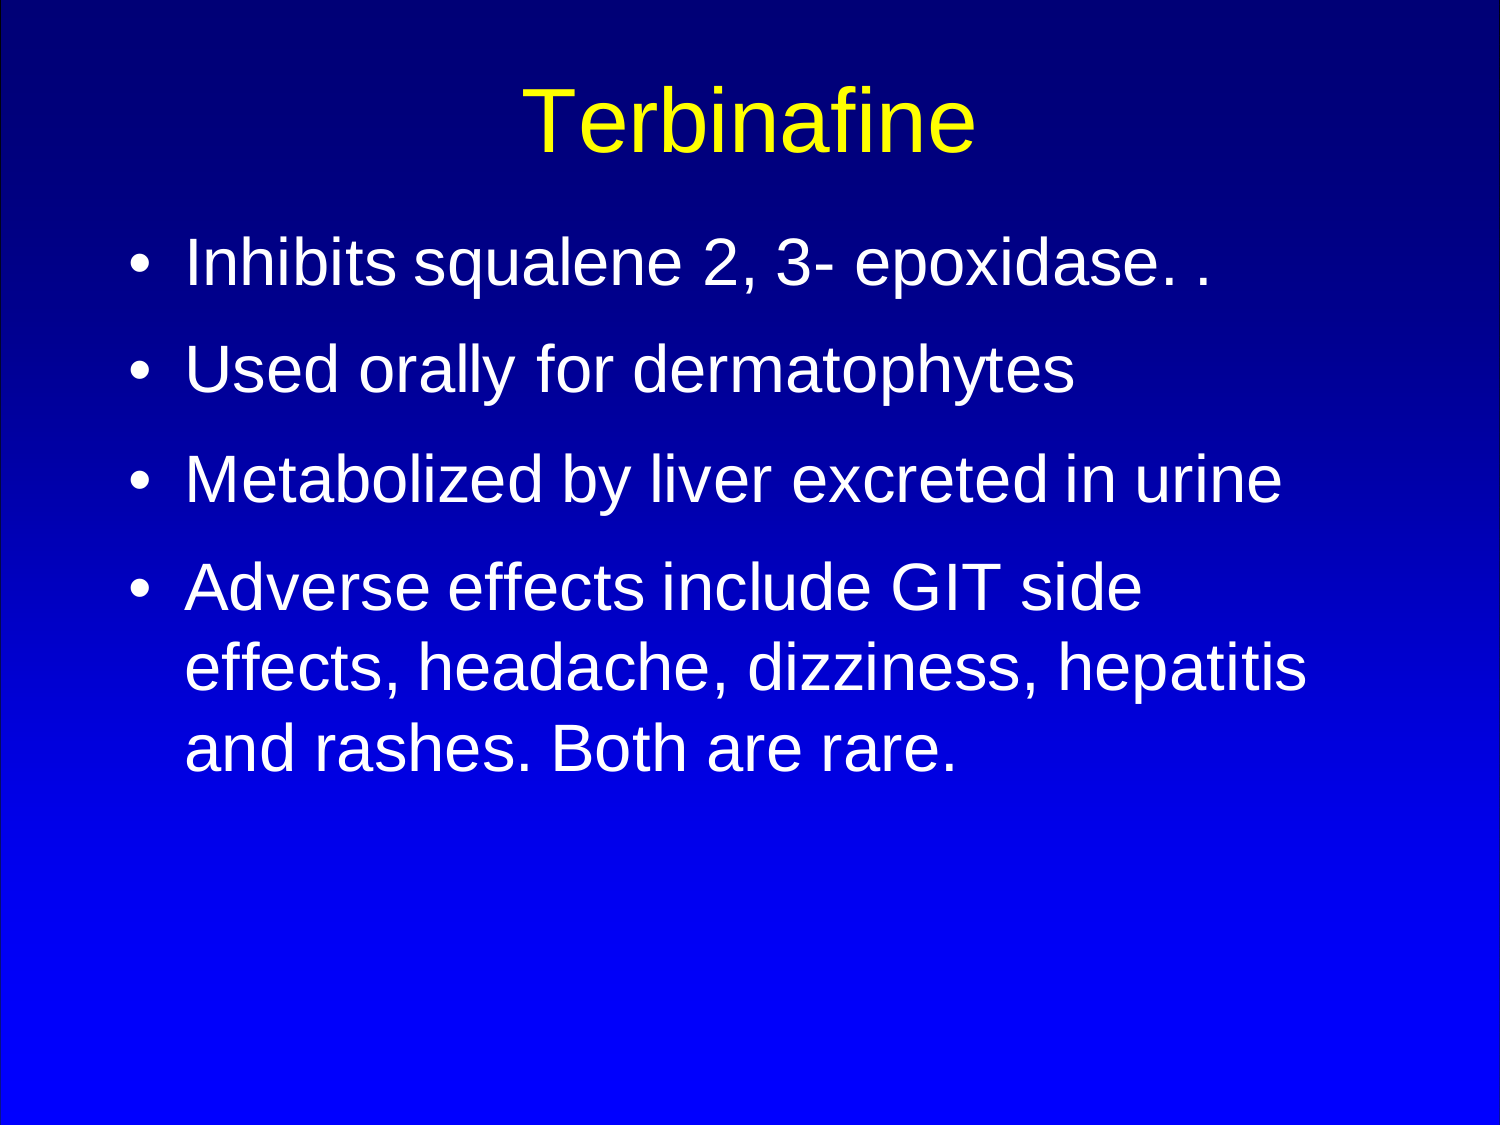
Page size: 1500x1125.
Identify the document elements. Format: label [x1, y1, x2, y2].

list [0, 0, 1500, 1125]
